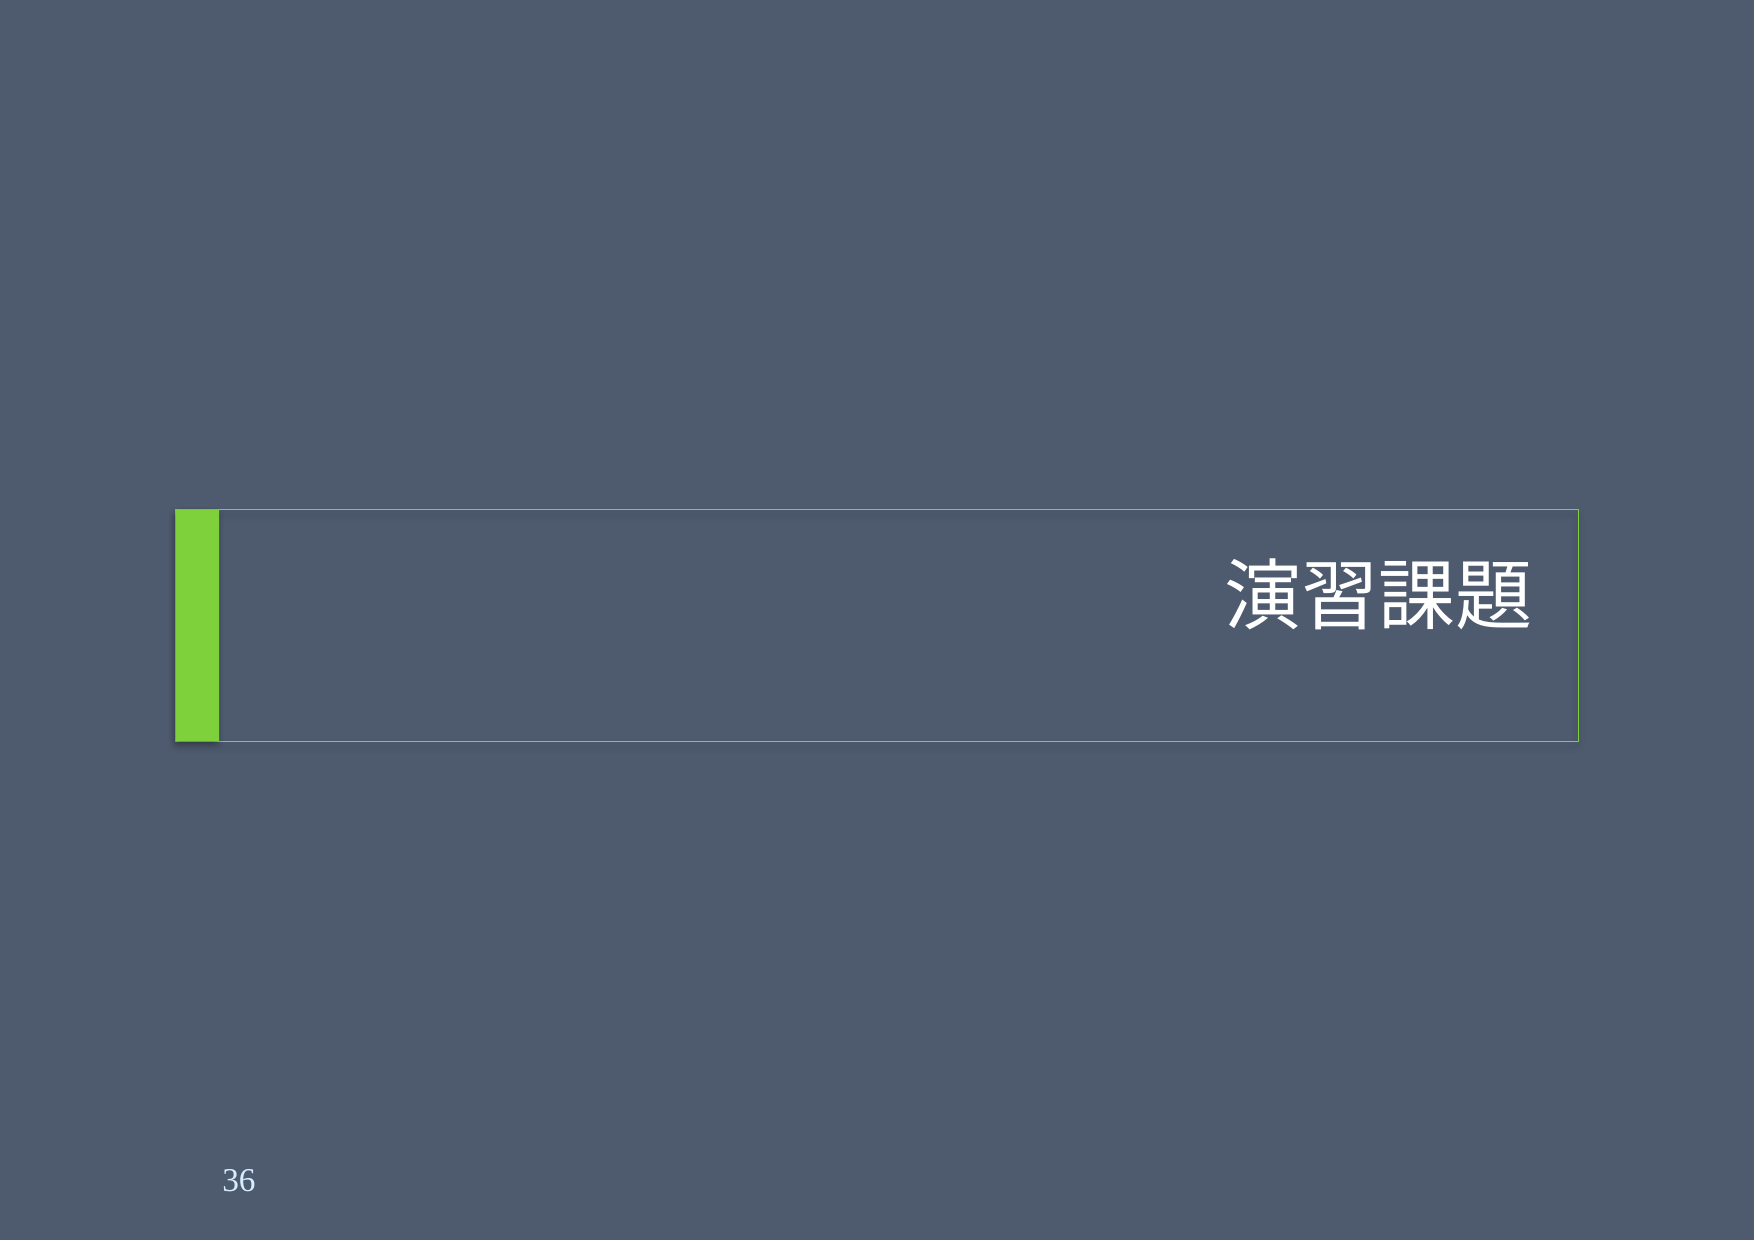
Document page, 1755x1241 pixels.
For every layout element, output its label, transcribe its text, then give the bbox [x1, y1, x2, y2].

slide_number 36 [205, 1149, 498, 1216]
title 演習課題 [233, 537, 1550, 731]
